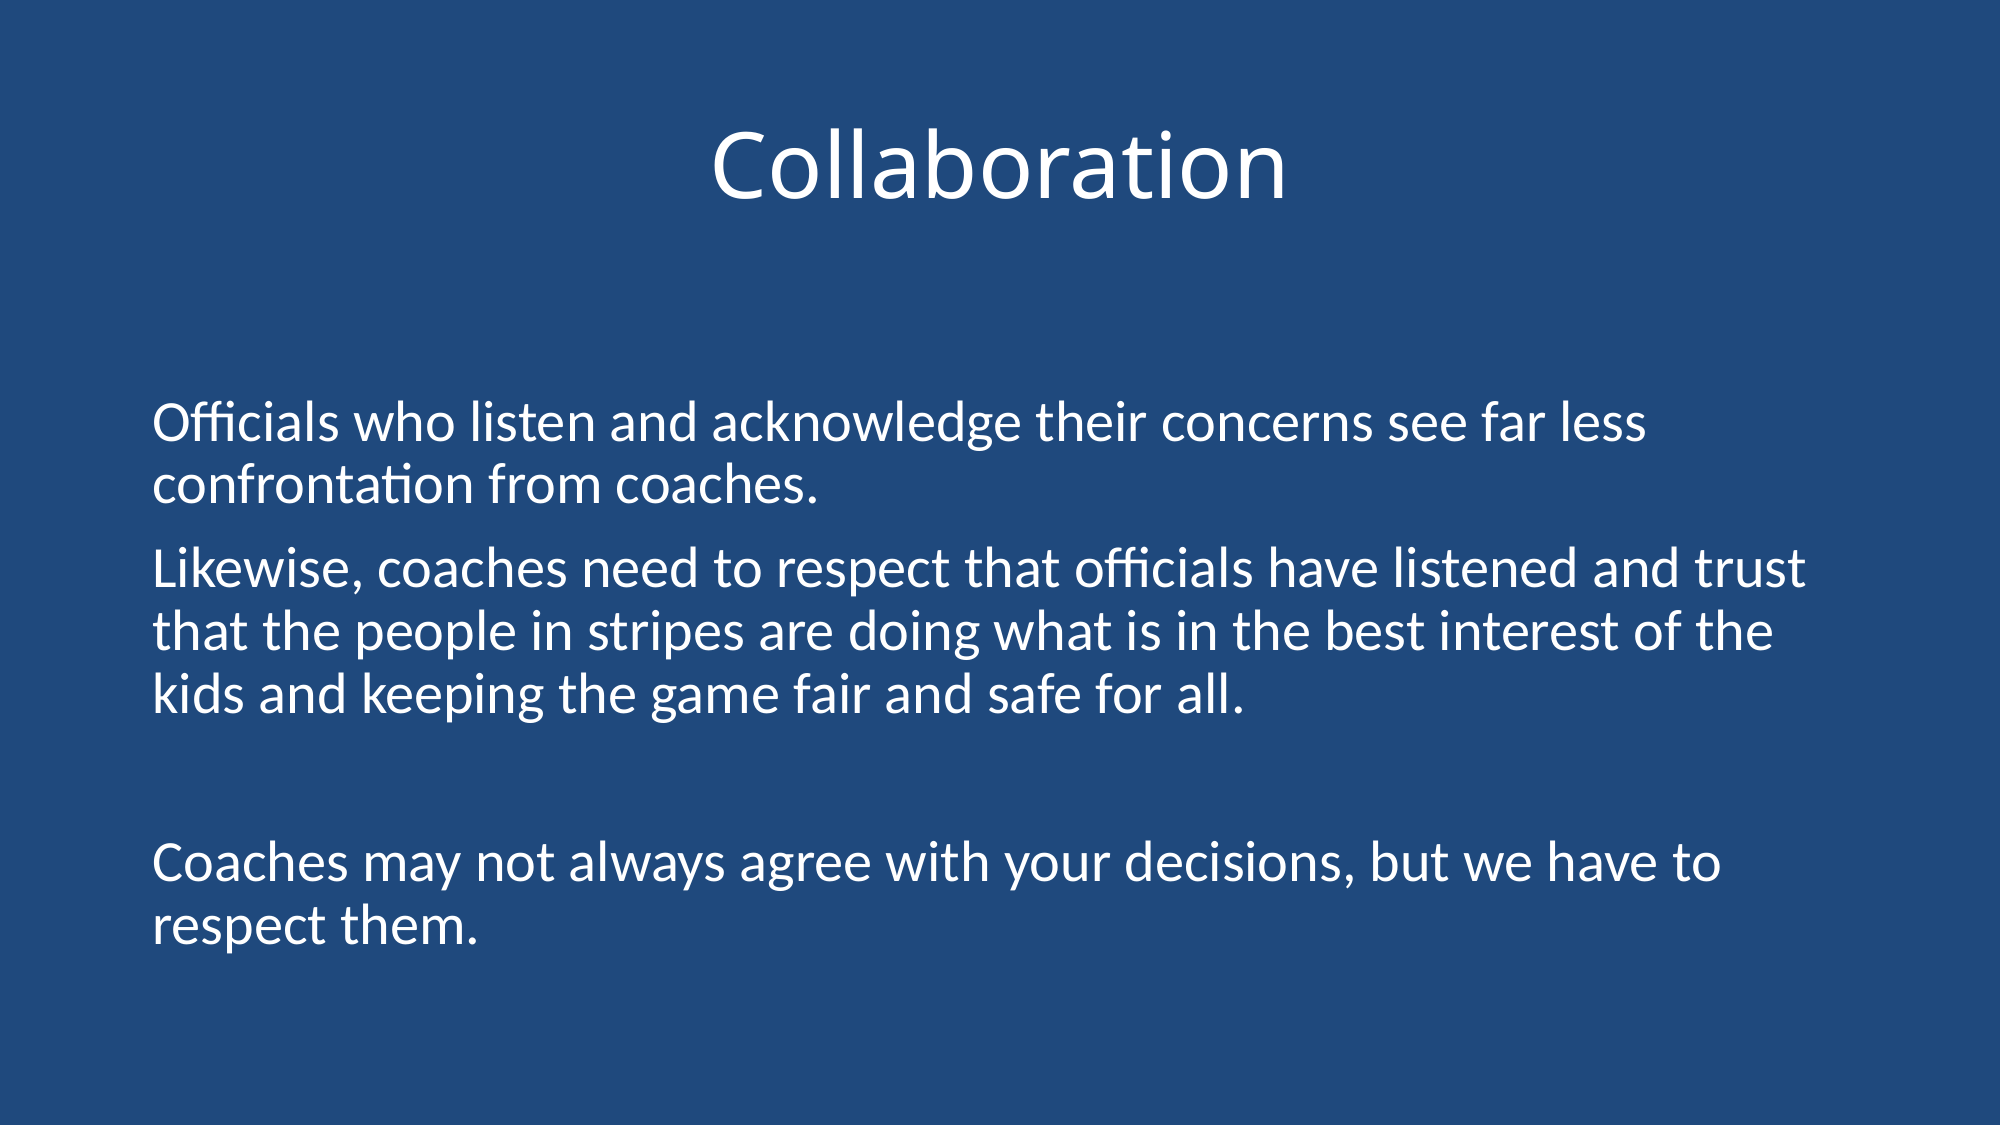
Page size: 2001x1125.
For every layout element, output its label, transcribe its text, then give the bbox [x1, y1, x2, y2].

list Officials who listen and acknowledge their concerns see far less confrontation from coaches. Likewise, coaches need to respect that officials have listened and trust that the people in stripes are doing what is in the best interest of the kids and keeping the game fair and safe for all. Coaches may not always agree with your decisions, but we have to respect them. [137, 299, 1863, 1014]
title Collaboration [137, 59, 1863, 278]
